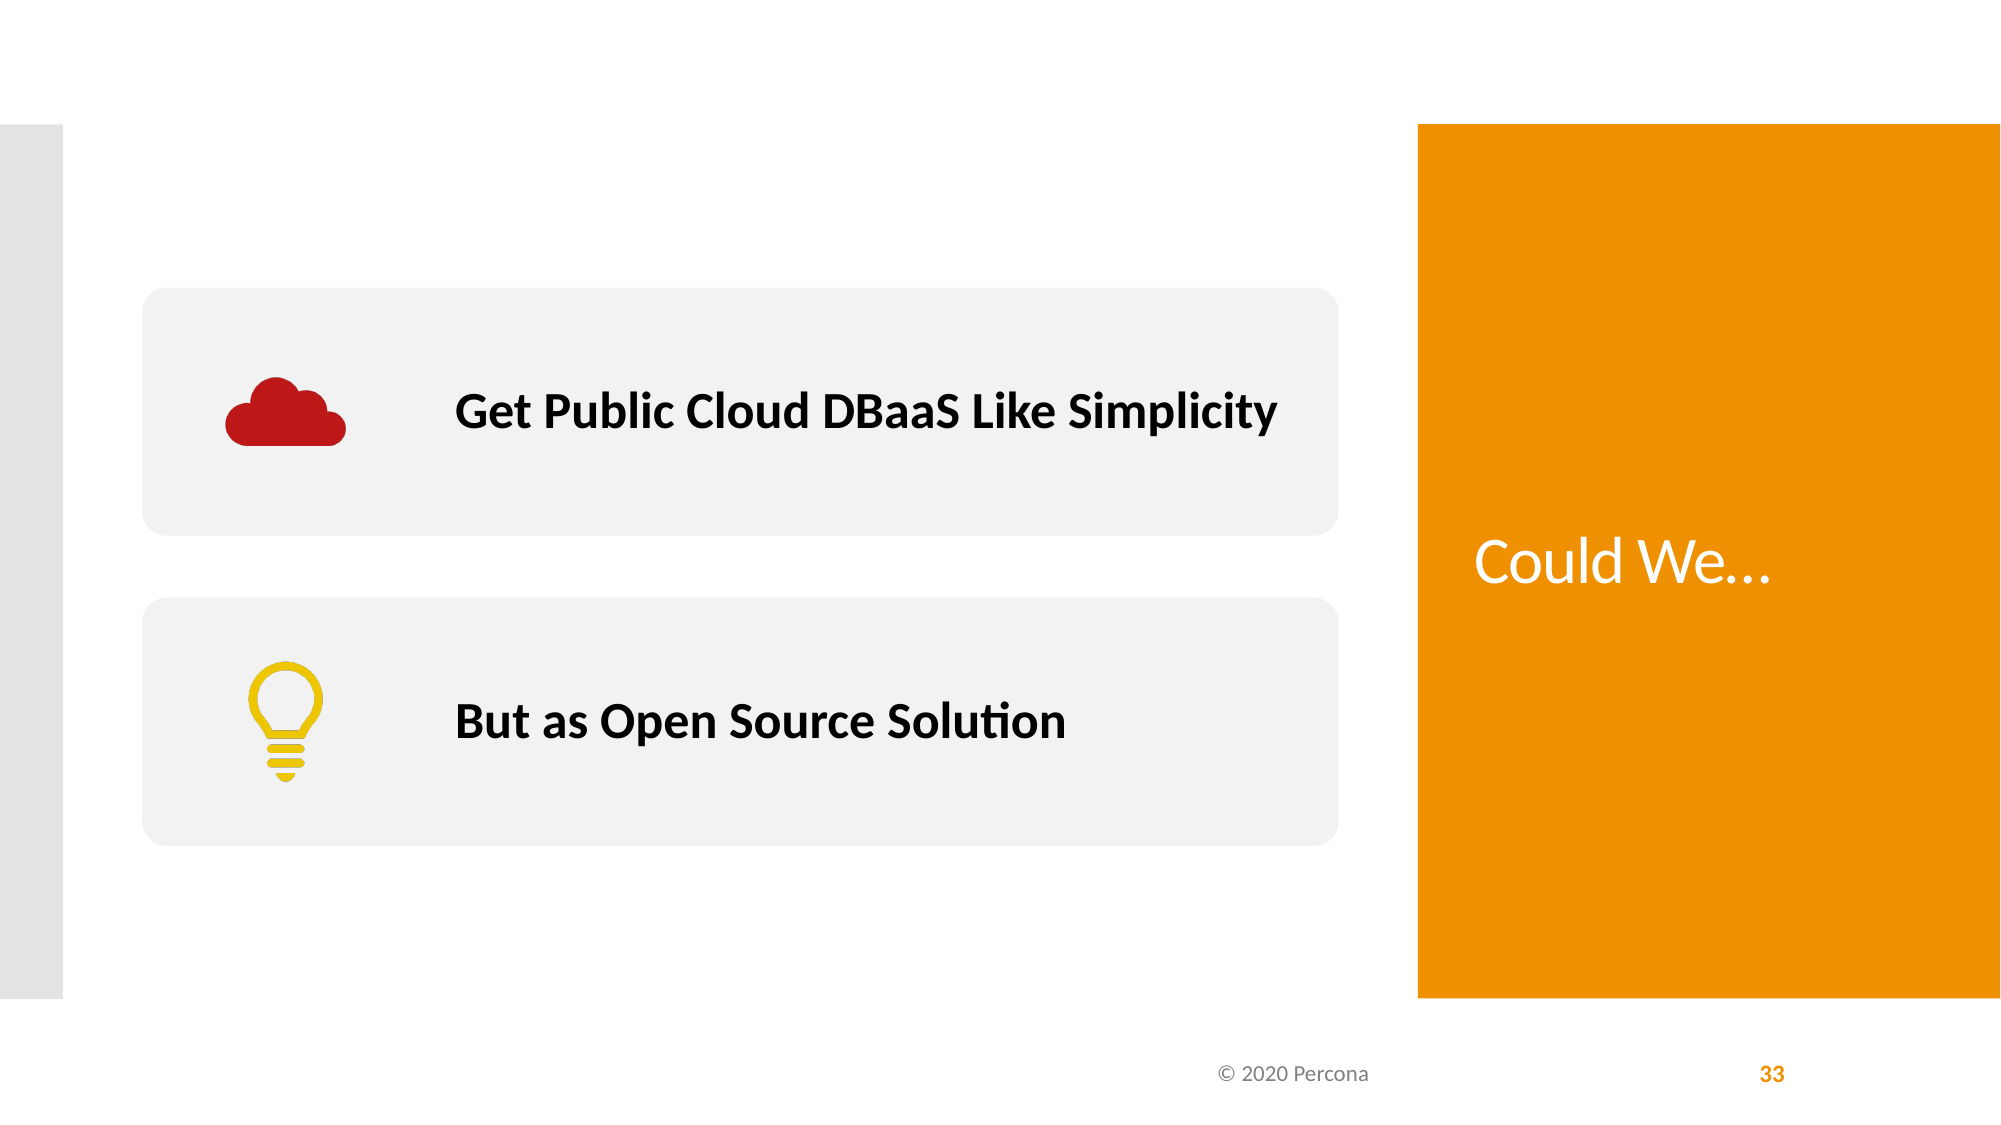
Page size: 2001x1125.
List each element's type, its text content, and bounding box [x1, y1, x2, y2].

text_box [1417, 123, 2000, 999]
text_box [0, 124, 64, 1000]
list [141, 152, 1339, 981]
footer © 2020 Percona [414, 1042, 1385, 1103]
text_box [0, 0, 2000, 1125]
title Could We… [1459, 184, 1943, 940]
slide_number 33 [1744, 1042, 1996, 1103]
